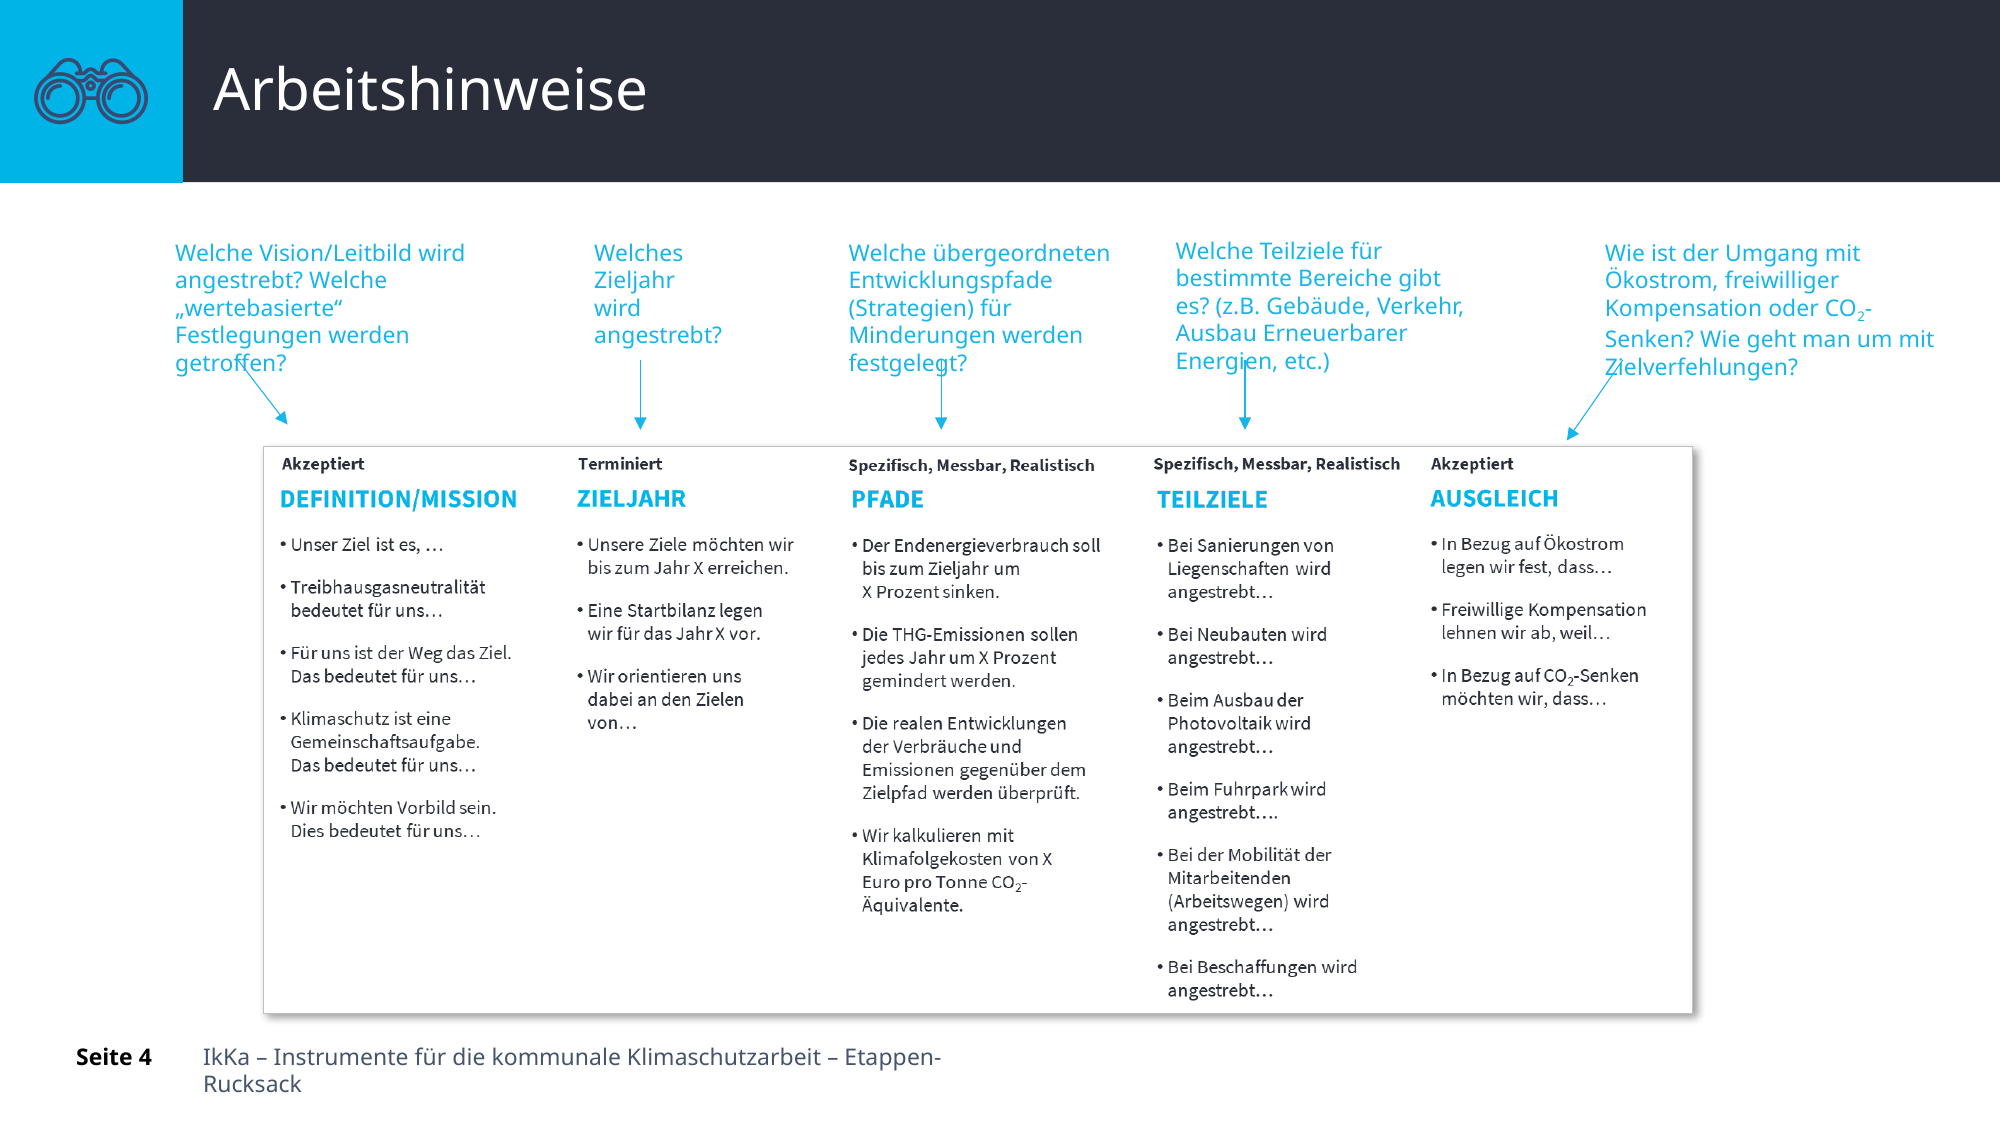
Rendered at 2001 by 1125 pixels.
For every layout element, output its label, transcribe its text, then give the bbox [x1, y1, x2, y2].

picture [35, 59, 147, 123]
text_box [160, 229, 1962, 1014]
slide_number Seite 4 [75, 1042, 186, 1080]
title Arbeitshinweise [198, 52, 1924, 144]
